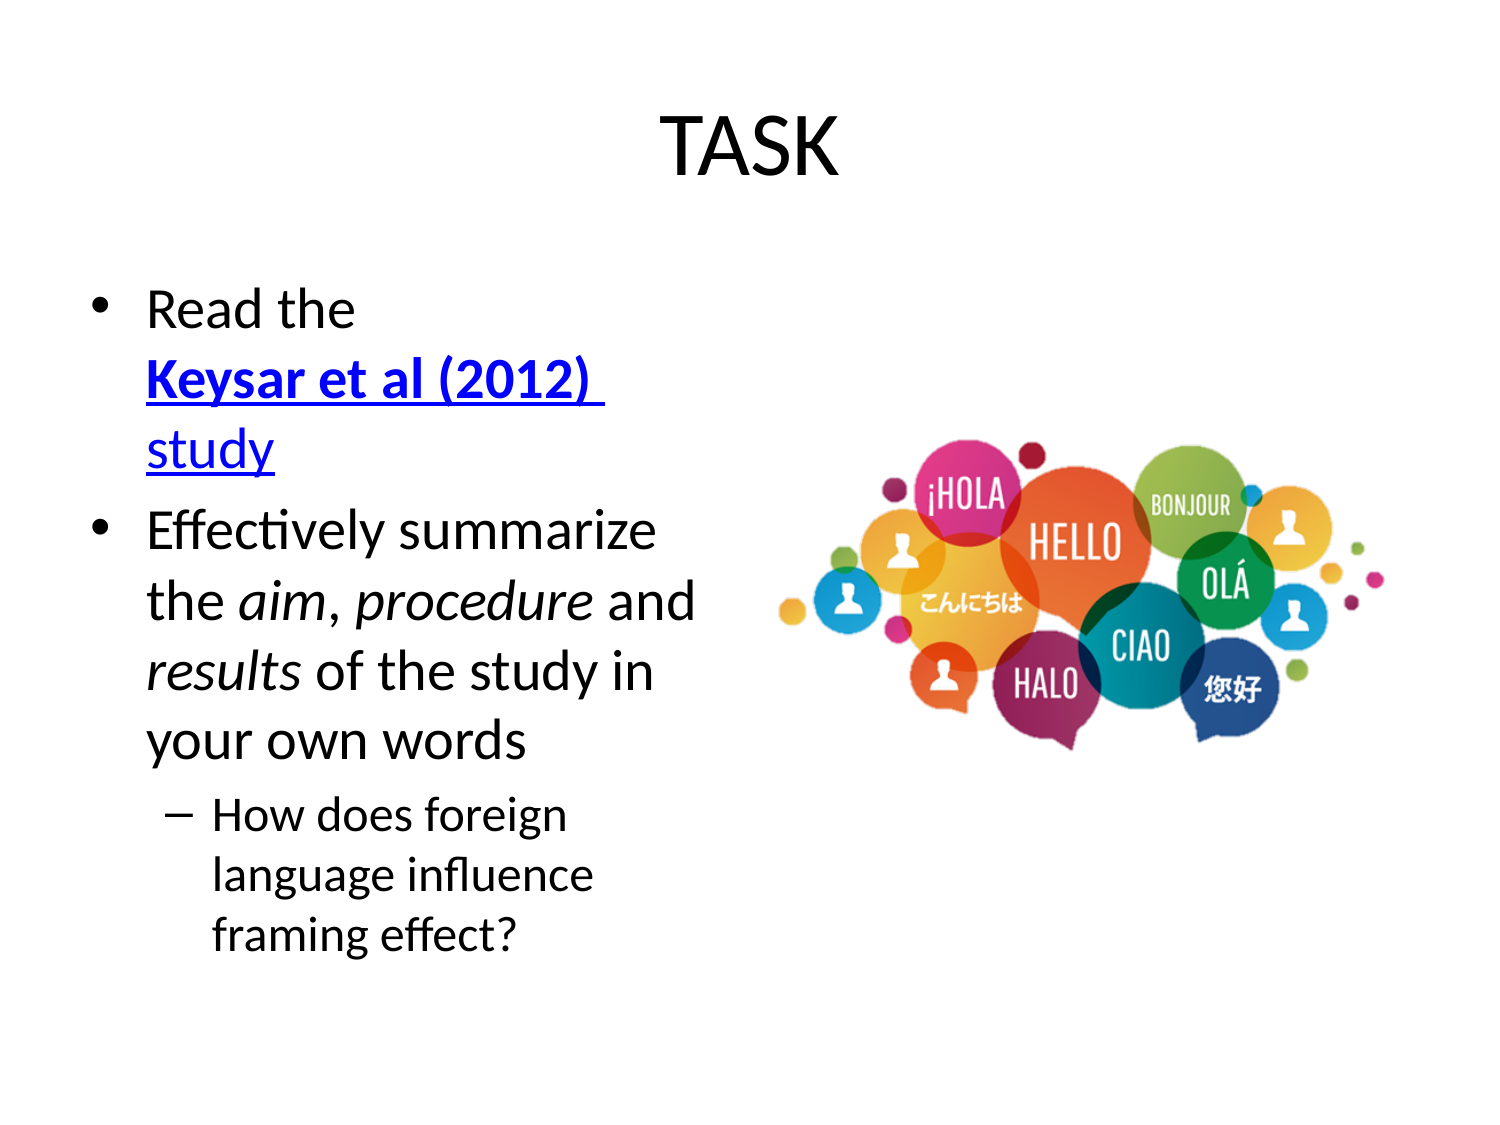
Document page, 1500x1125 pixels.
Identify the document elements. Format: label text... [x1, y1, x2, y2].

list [737, 414, 1426, 772]
list Read the Keysar et al (2012) study Effectively summarize the aim, procedure and results of the study in your own words How does foreign language influence framing effect? [75, 262, 738, 1005]
title TASK [75, 45, 1425, 233]
